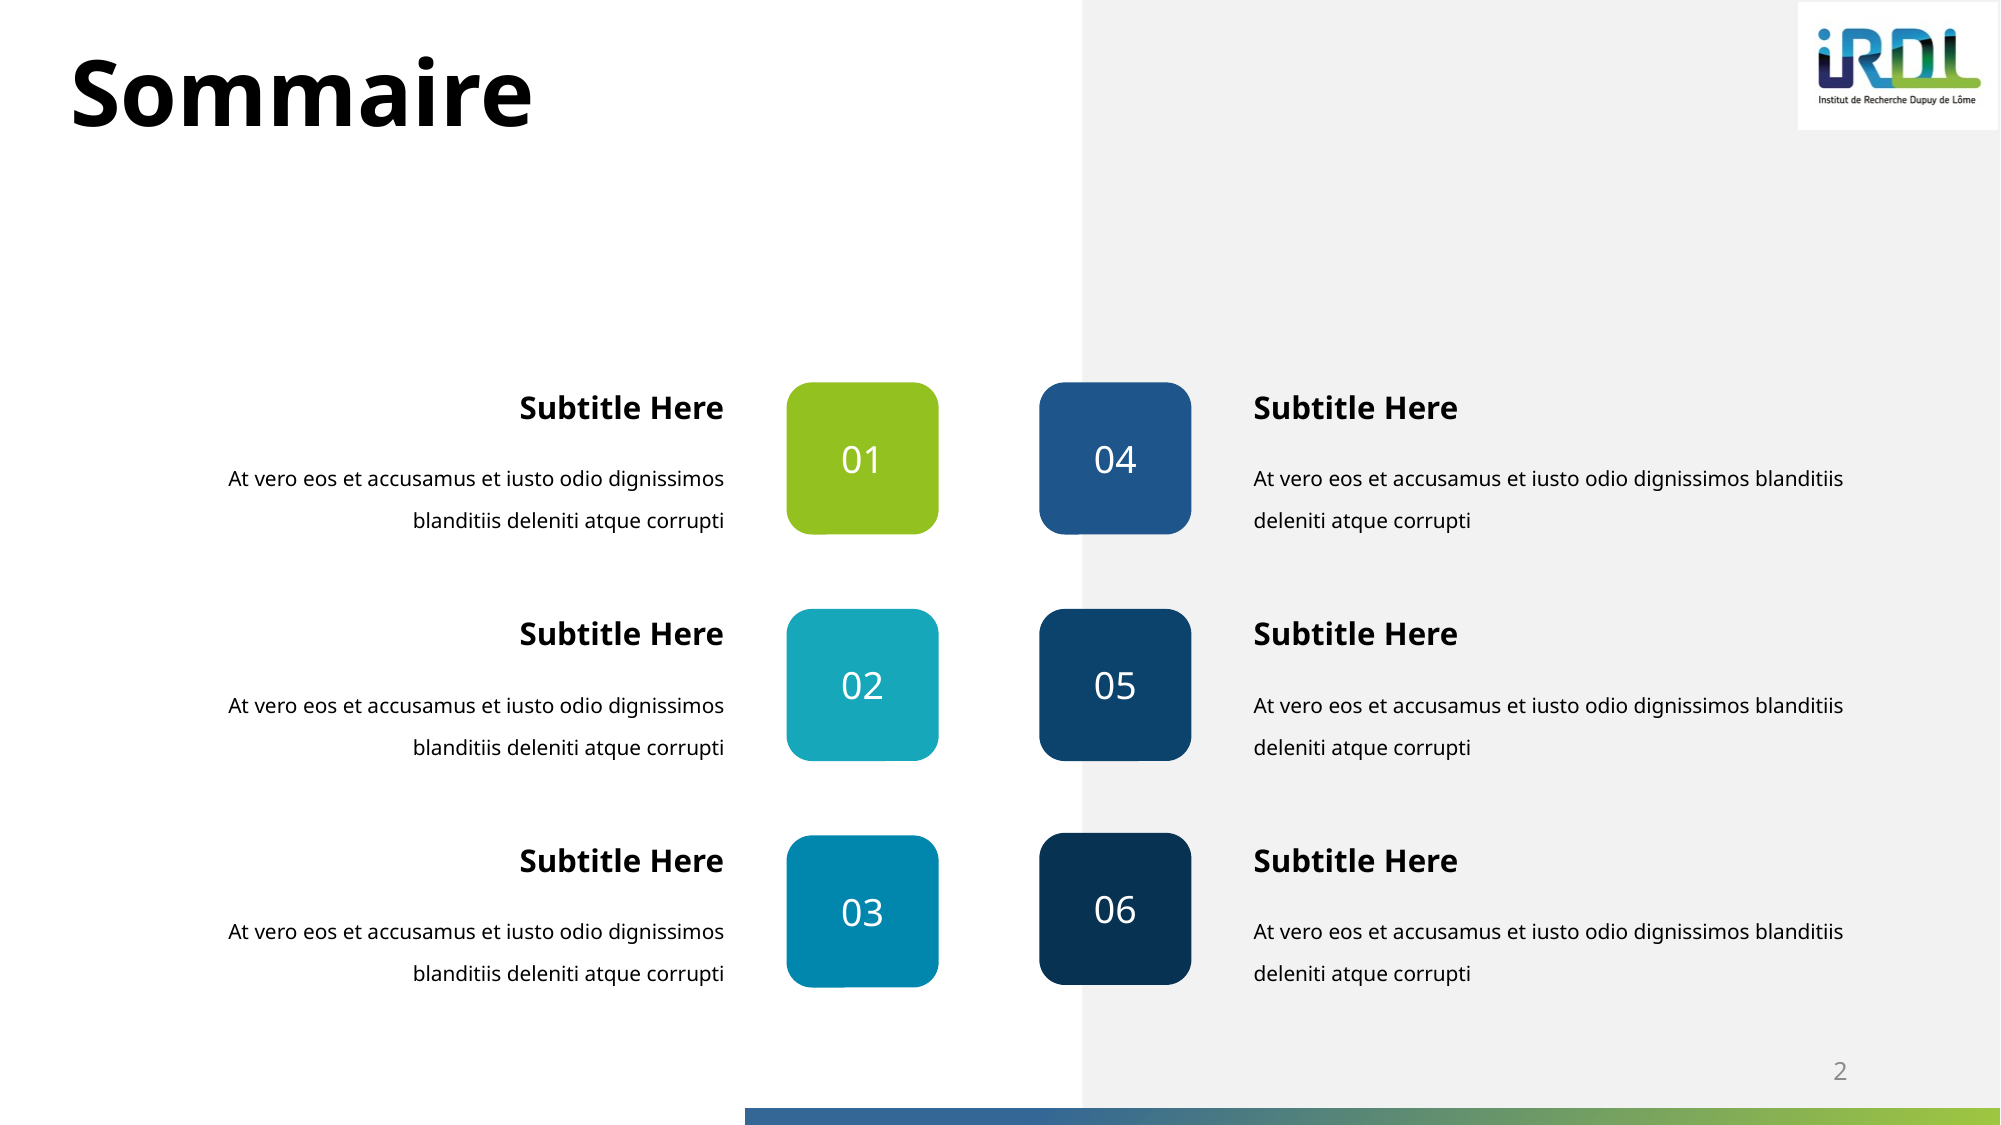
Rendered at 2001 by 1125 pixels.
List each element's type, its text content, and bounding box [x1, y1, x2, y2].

text_box At vero eos et accusamus et iusto odio dignissimos blanditiis deleniti atque corrupti [128, 894, 740, 993]
text_box At vero eos et accusamus et iusto odio dignissimos blanditiis deleniti atque corrupti [1238, 668, 1872, 767]
text_box Subtitle Here [412, 380, 740, 433]
text_box Subtitle Here [1238, 833, 1566, 886]
text_box 06 [1038, 831, 1193, 987]
text_box 03 [785, 834, 940, 989]
text_box Subtitle Here [412, 833, 740, 886]
slide_number 2 [1412, 1042, 1863, 1103]
text_box 05 [1038, 607, 1193, 763]
picture [1798, 2, 1998, 130]
text_box Subtitle Here [412, 606, 740, 660]
text_box At vero eos et accusamus et iusto odio dignissimos blanditiis deleniti atque corrupti [1238, 894, 1872, 993]
text_box 02 [785, 607, 940, 763]
text_box At vero eos et accusamus et iusto odio dignissimos blanditiis deleniti atque corrupti [128, 441, 740, 540]
text_box 01 [785, 381, 940, 536]
title Sommaire [55, 13, 1781, 180]
text_box At vero eos et accusamus et iusto odio dignissimos blanditiis deleniti atque corrupti [128, 668, 740, 767]
text_box Subtitle Here [1238, 606, 1566, 660]
text_box At vero eos et accusamus et iusto odio dignissimos blanditiis deleniti atque corrupti [1238, 441, 1872, 540]
text_box Subtitle Here [1238, 380, 1566, 433]
text_box 04 [1038, 381, 1193, 536]
